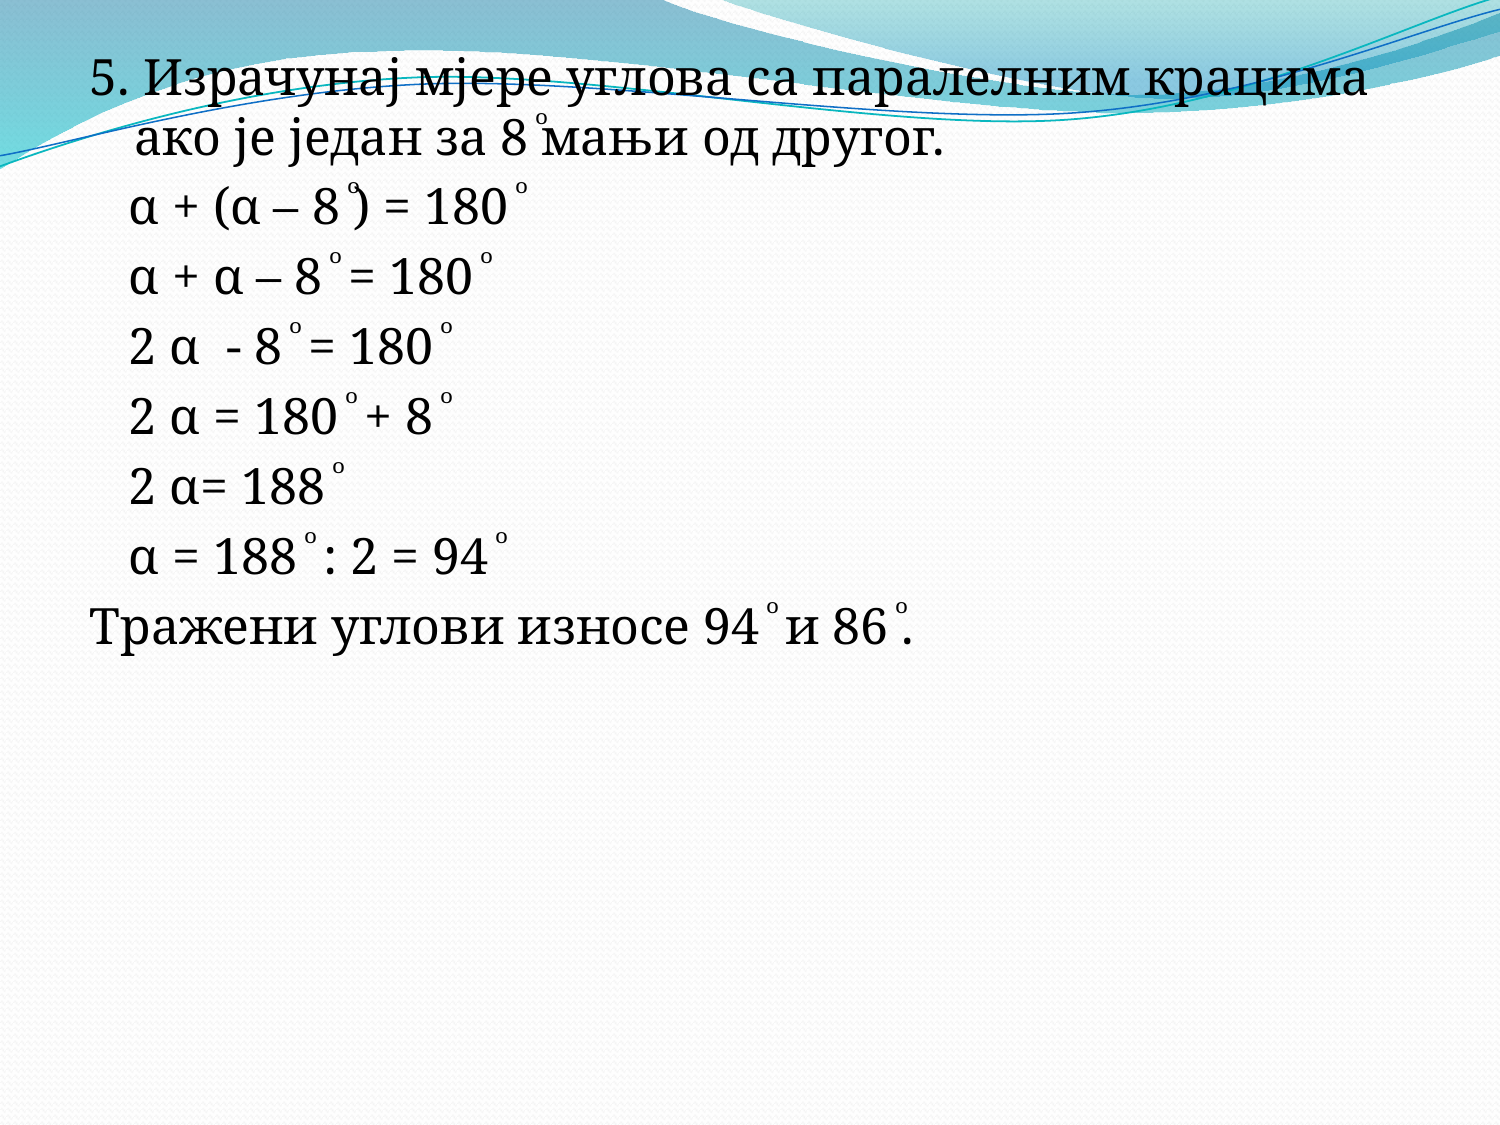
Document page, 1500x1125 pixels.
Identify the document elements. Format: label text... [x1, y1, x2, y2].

list 5. Израчунај мјере углова са паралелним крацима ако је један за 8 ͦмањи од другог. α + (α – 8 ͦ) = 180 ͦ α + α – 8 ͦ = 180 ͦ 2 α - 8 ͦ = 180 ͦ 2 α = 180 ͦ + 8 ͦ 2 α= 188 ͦ α = 188 ͦ : 2 = 94 ͦ Тражени углови износе 94 ͦ и 86 ͦ. [75, 37, 1425, 1005]
